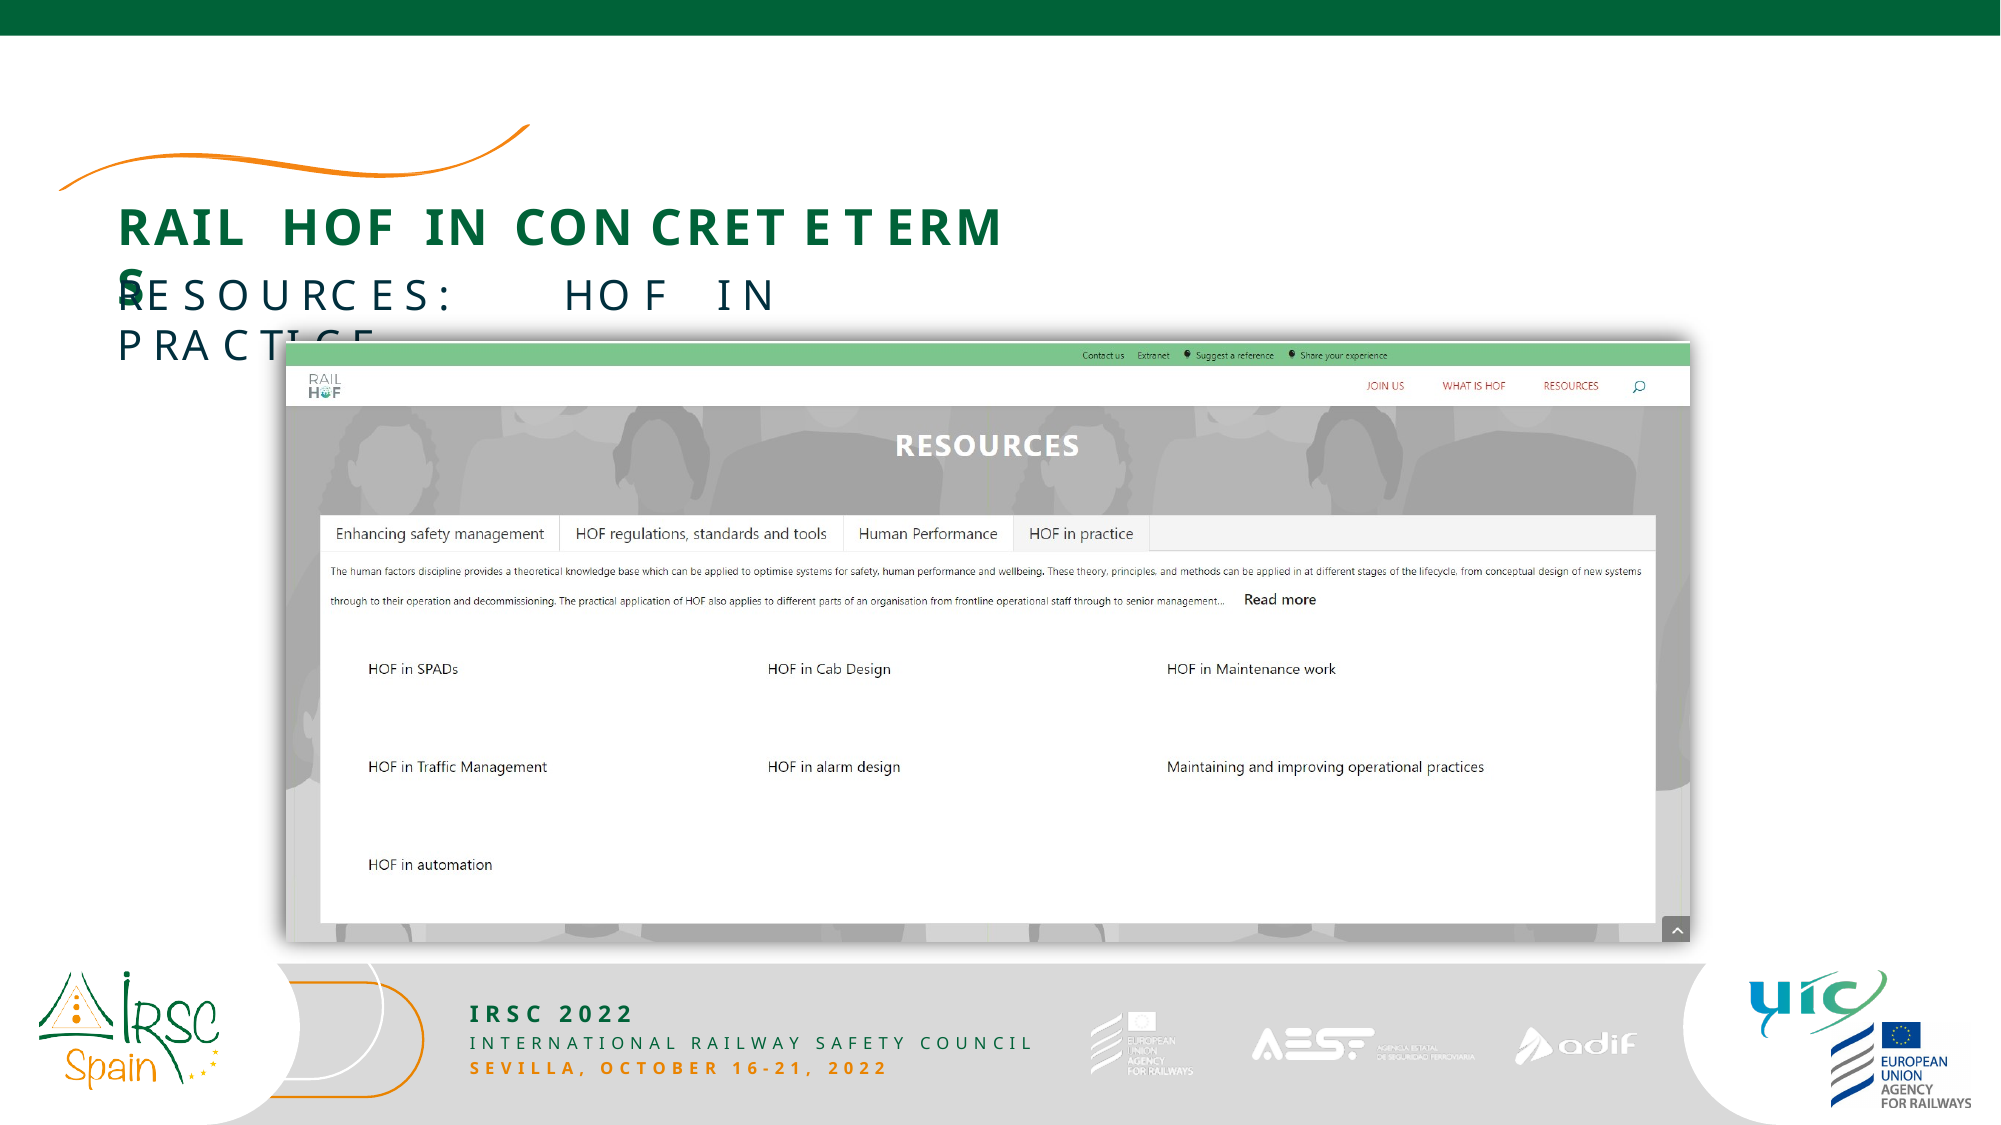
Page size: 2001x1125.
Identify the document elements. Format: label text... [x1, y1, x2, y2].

picture [1091, 1012, 1193, 1075]
picture [1252, 1028, 1475, 1060]
picture [39, 971, 219, 1090]
title RAIL HOF IN CON CRET E T ERM S [108, 193, 1029, 384]
picture [1515, 1027, 1637, 1065]
picture [1749, 970, 1971, 1108]
text_box [58, 124, 530, 191]
text_box RE S O U RC E S : HO F I N P RA C TI C E [115, 266, 868, 369]
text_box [254, 310, 1722, 974]
text_box I R S C 2 0 2 2 I N T E R N A T I O N A L R A I L W A Y S A F E T Y C O U N C I L S E V I L L A , O C T O B E R 1 6 - 2 1 , 2 0 2 2 [467, 995, 1031, 1078]
